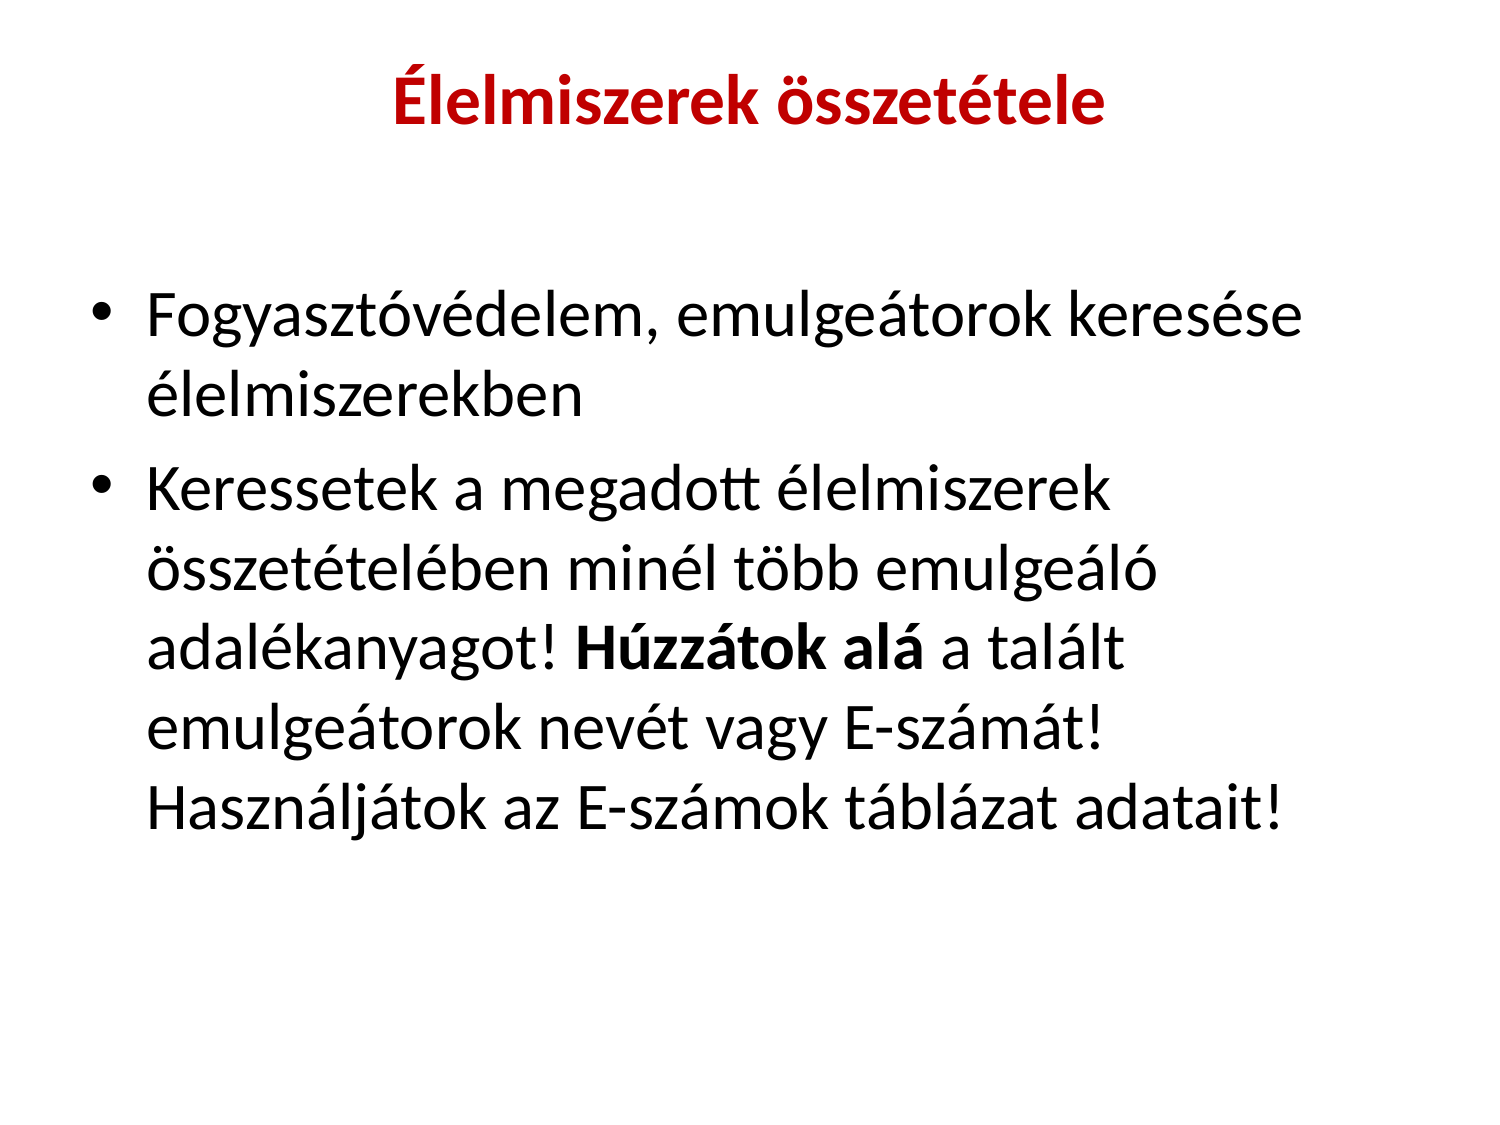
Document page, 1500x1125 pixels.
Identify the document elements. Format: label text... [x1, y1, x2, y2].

title Élelmiszerek összetétele [75, 45, 1425, 233]
list Fogyasztóvédelem, emulgeátorok keresése élelmiszerekben Keressetek a megadott élelmiszerek összetételében minél több emulgeáló adalékanyagot! Húzzátok alá a talált emulgeátorok nevét vagy E-számát! Használjátok az E-számok táblázat adatait! [75, 262, 1425, 1005]
